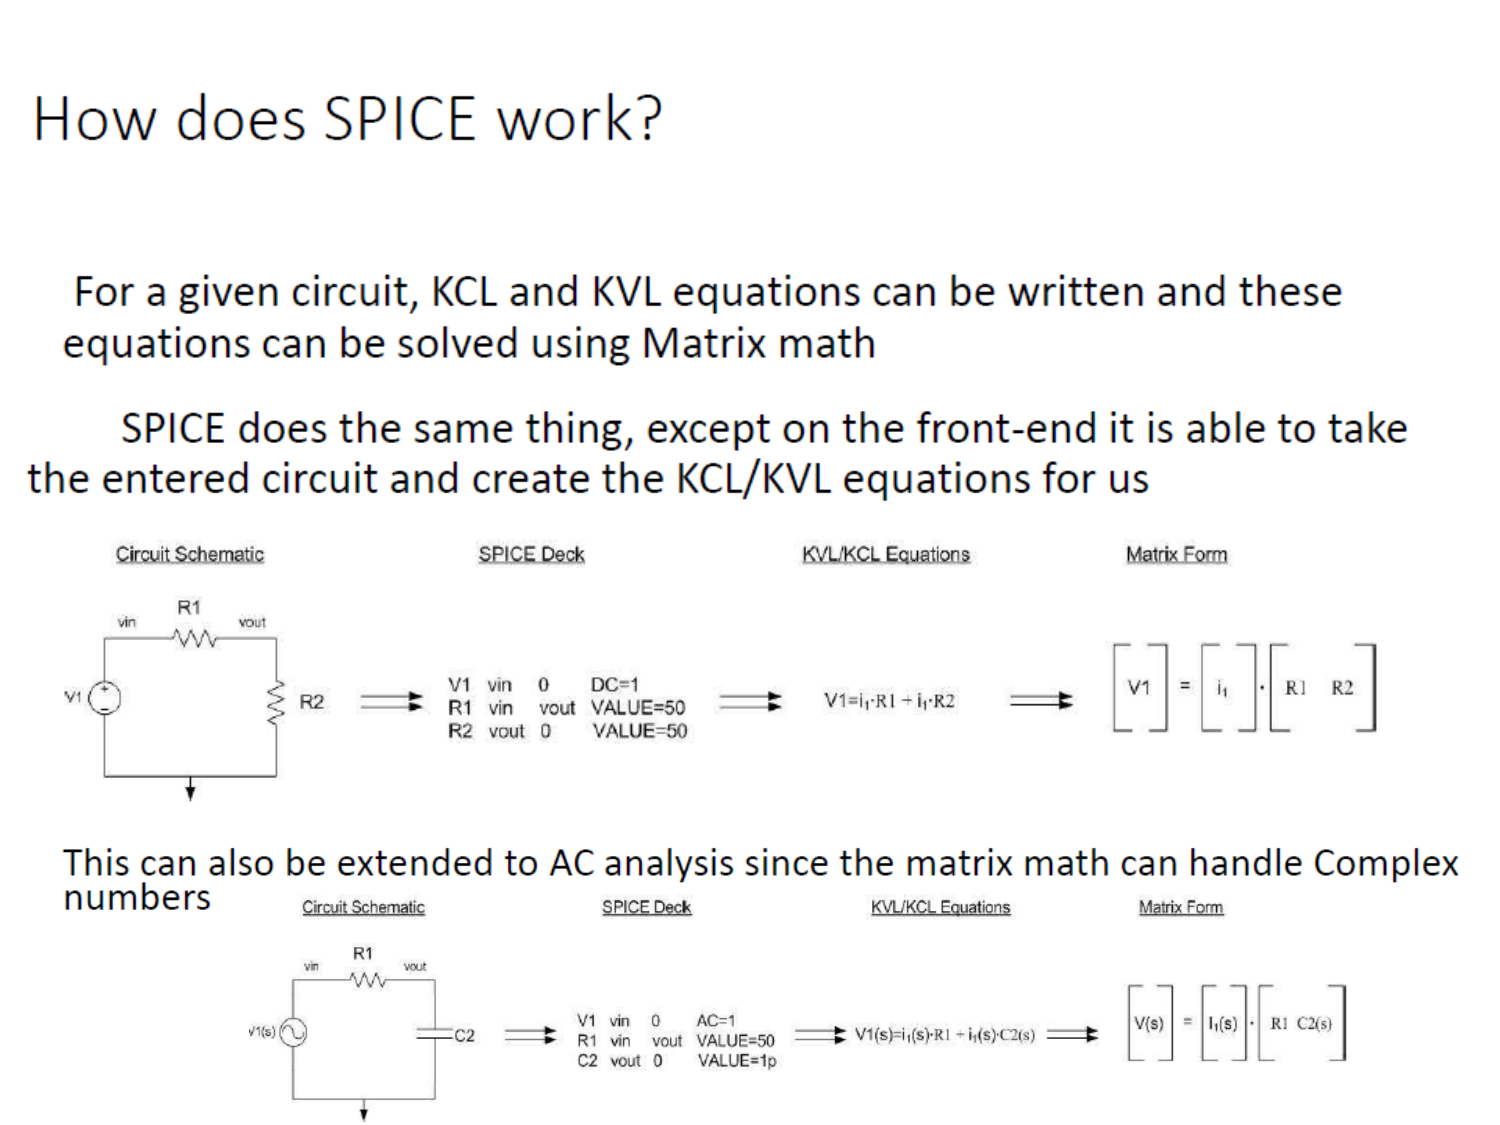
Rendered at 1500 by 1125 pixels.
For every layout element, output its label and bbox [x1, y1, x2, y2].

picture [5, 409, 1441, 512]
picture [27, 62, 1470, 376]
picture [56, 524, 1482, 1125]
